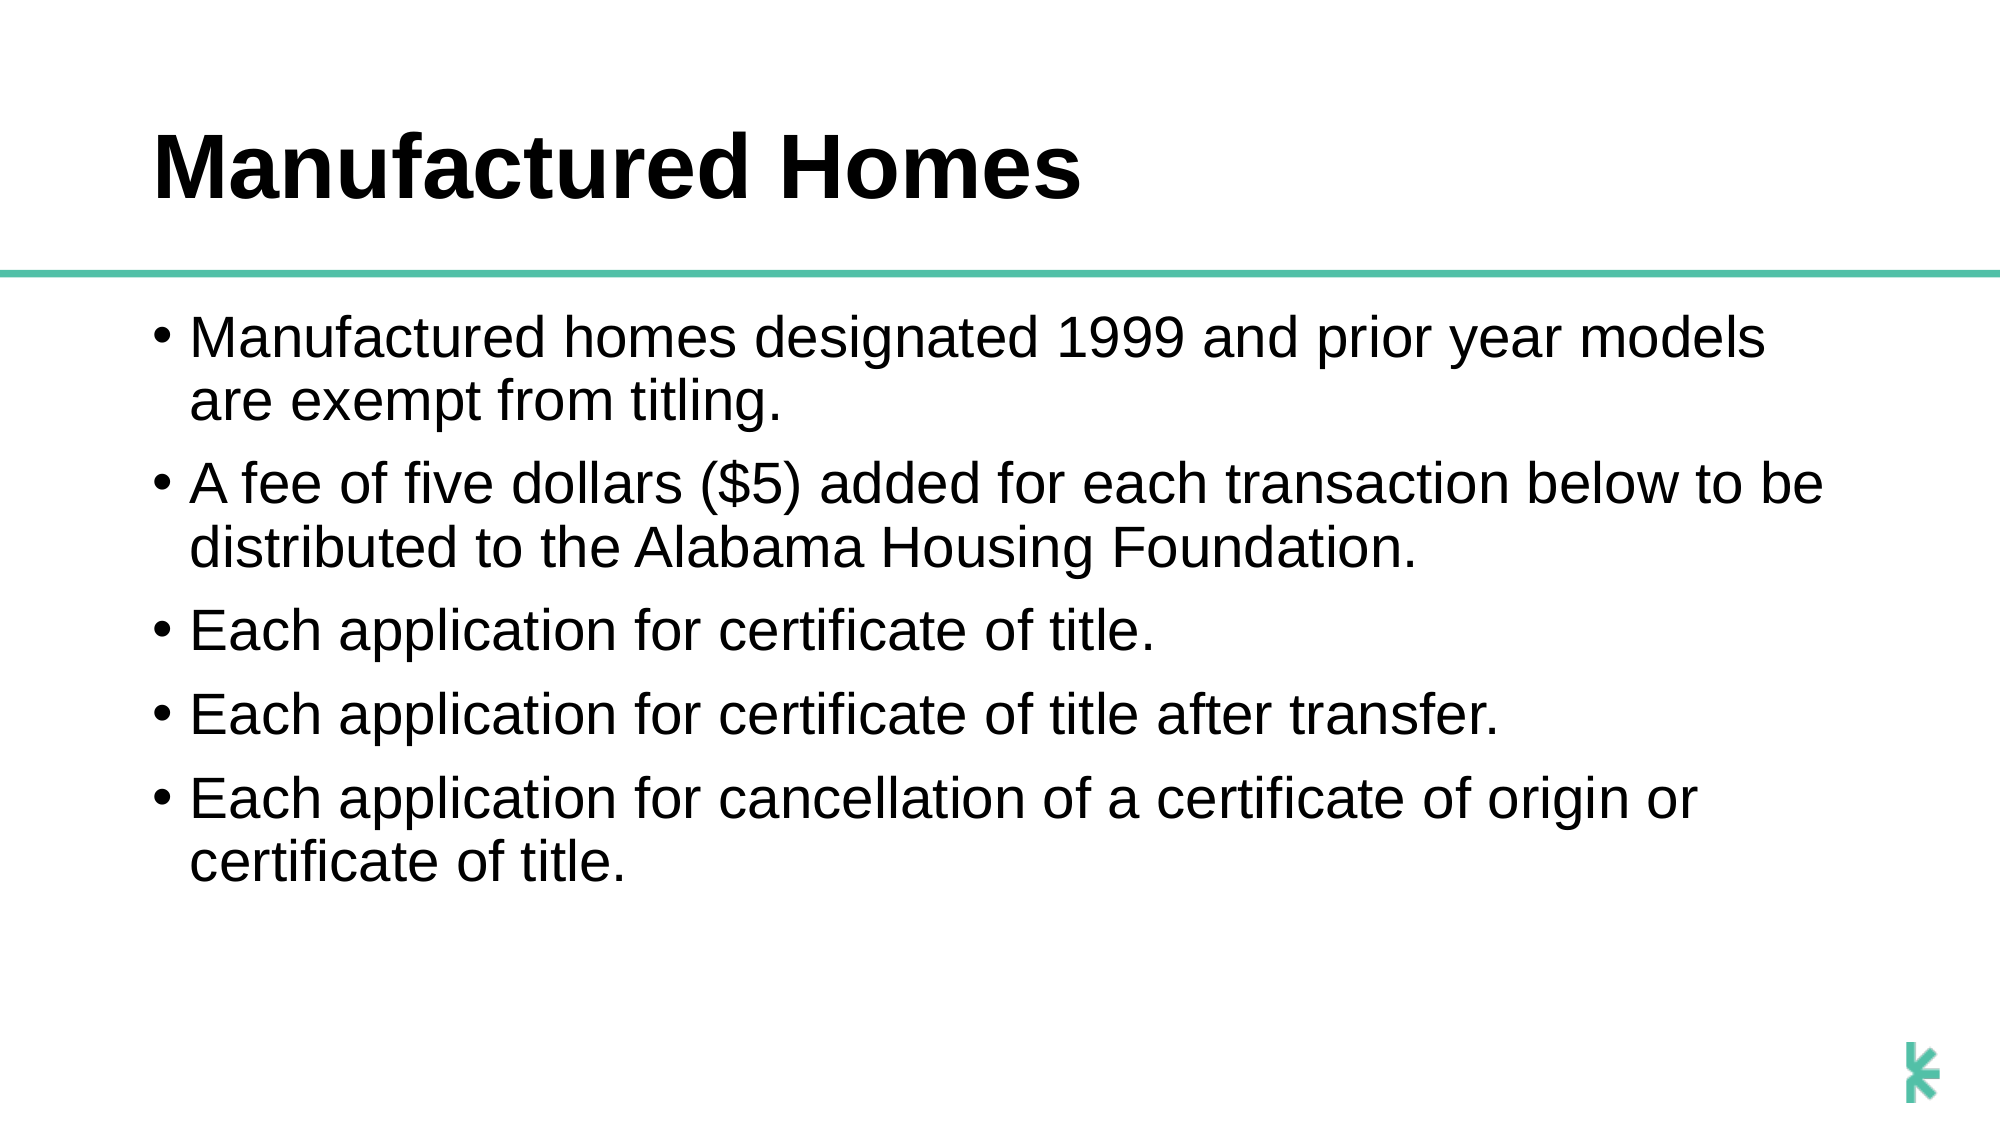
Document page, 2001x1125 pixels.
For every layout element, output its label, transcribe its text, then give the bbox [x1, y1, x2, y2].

title Manufactured Homes [137, 59, 1863, 278]
list Manufactured homes designated 1999 and prior year models are exempt from titling. A fee of five dollars ($5) added for each transaction below to be distributed to the Alabama Housing Foundation. Each application for certificate of title. Each application for certificate of title after transfer. Each application for cancellation of a certificate of origin or certificate of title. [137, 299, 1863, 1014]
